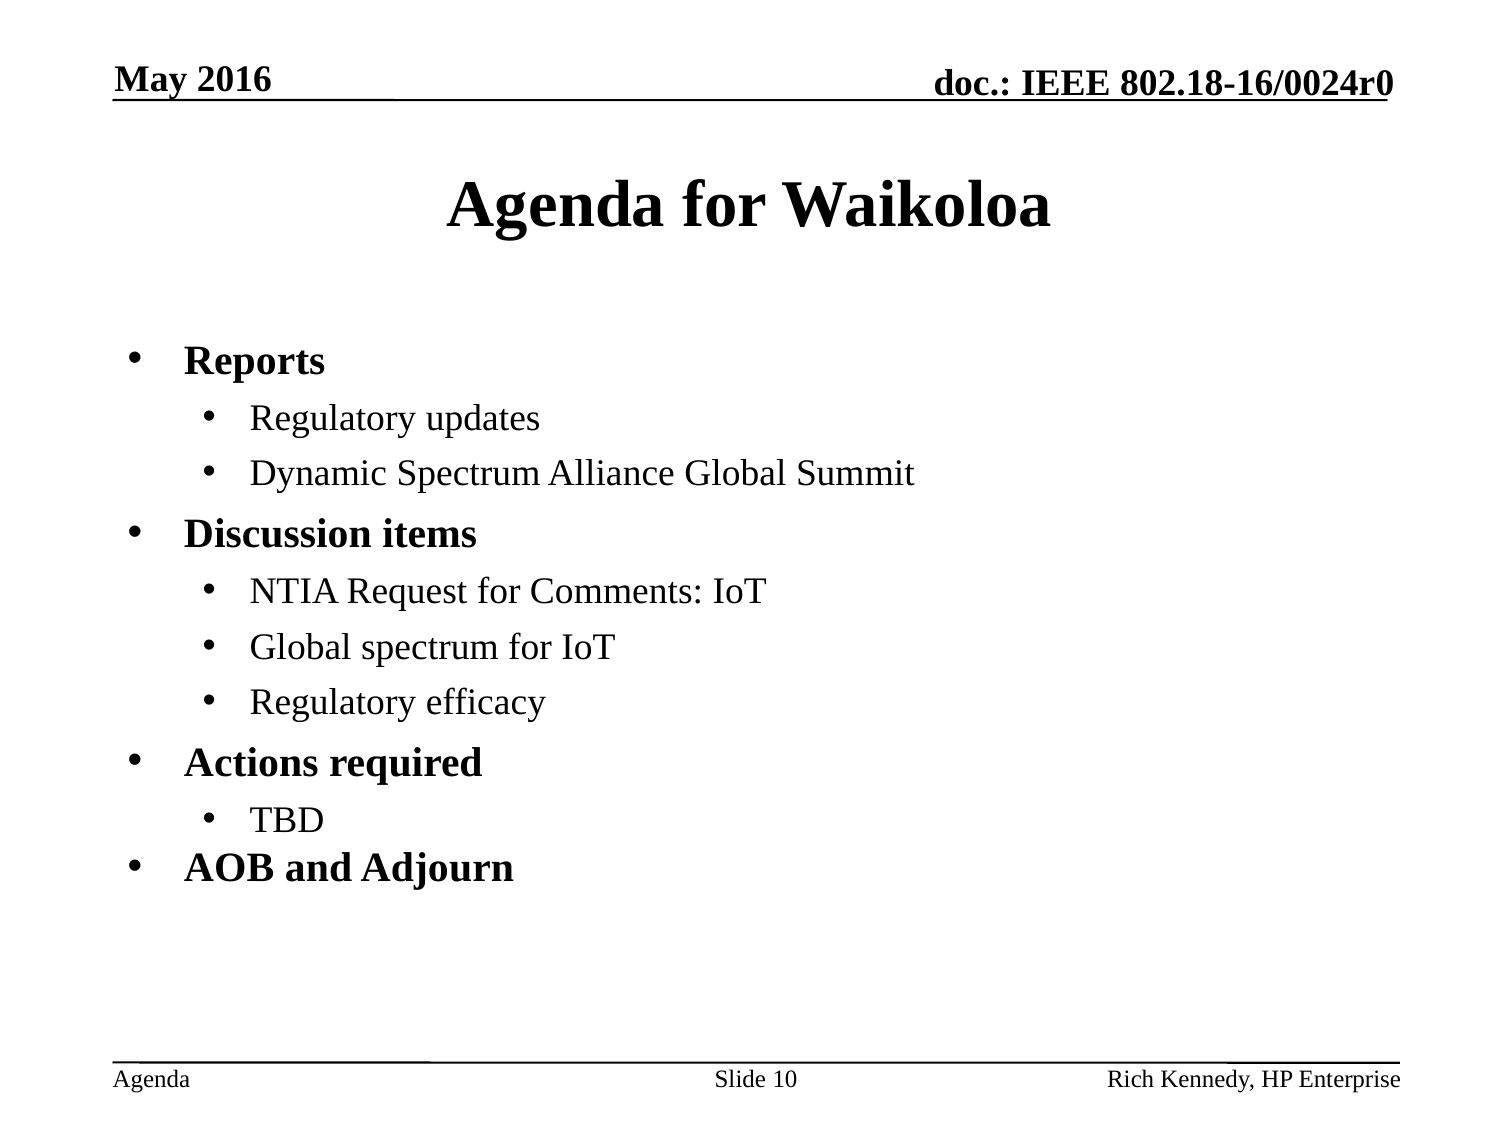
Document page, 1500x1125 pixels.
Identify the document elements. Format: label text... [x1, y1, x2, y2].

title Agenda for Waikoloa [112, 112, 1388, 288]
footer Rich Kennedy, HP Enterprise [878, 1061, 1402, 1093]
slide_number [114, 54, 423, 100]
slide_number Slide 10 [712, 1061, 800, 1123]
list Reports Regulatory updates Dynamic Spectrum Alliance Global Summit Discussion items NTIA Request for Comments: IoT Global spectrum for IoT Regulatory efficacy Actions required TBD AOB and Adjourn [112, 324, 1388, 1000]
